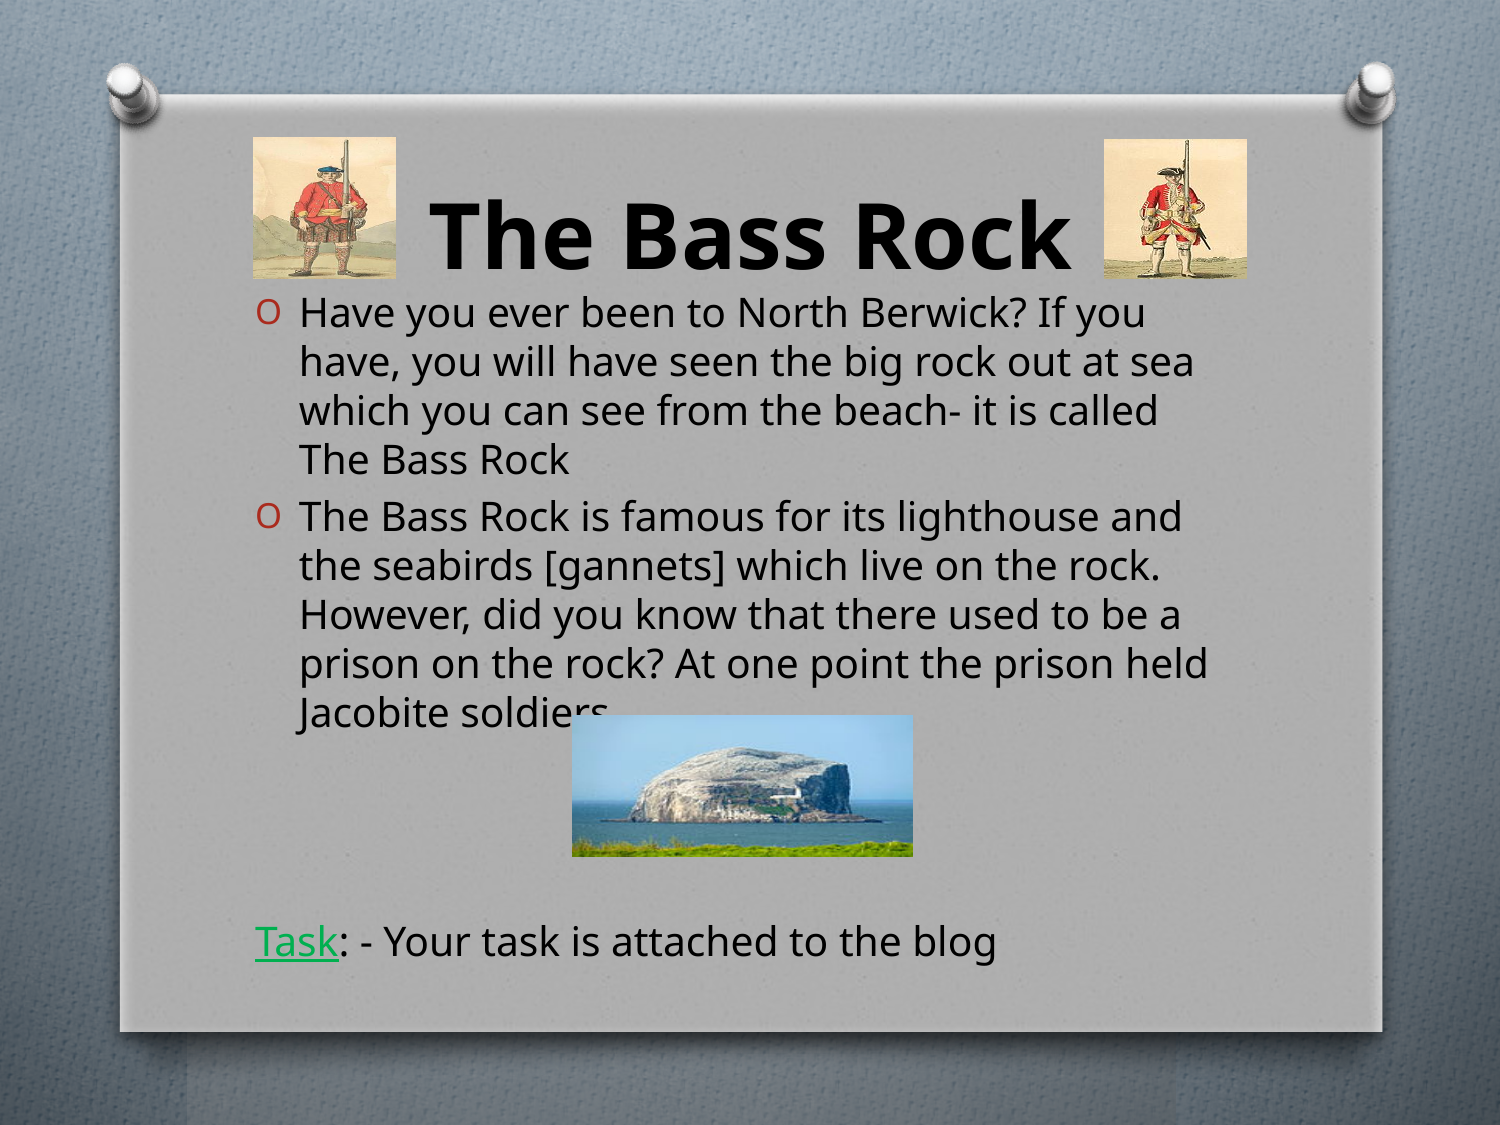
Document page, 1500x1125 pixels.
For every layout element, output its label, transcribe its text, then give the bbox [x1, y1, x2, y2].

picture [253, 136, 396, 280]
picture [1104, 139, 1247, 280]
picture [1317, 35, 1439, 156]
picture [572, 715, 914, 857]
title The Bass Rock [179, 134, 1323, 332]
picture [75, 29, 198, 153]
list Have you ever been to North Berwick? If you have, you will have seen the big rock out at sea which you can see from the beach- it is called The Bass Rock The Bass Rock is famous for its lighthouse and the seabirds [gannets] which live on the rock. However, did you know that there used to be a prison on the rock? At one point the prison held Jacobite soldiers. Task: - Your task is attached to the blog [240, 278, 1257, 976]
